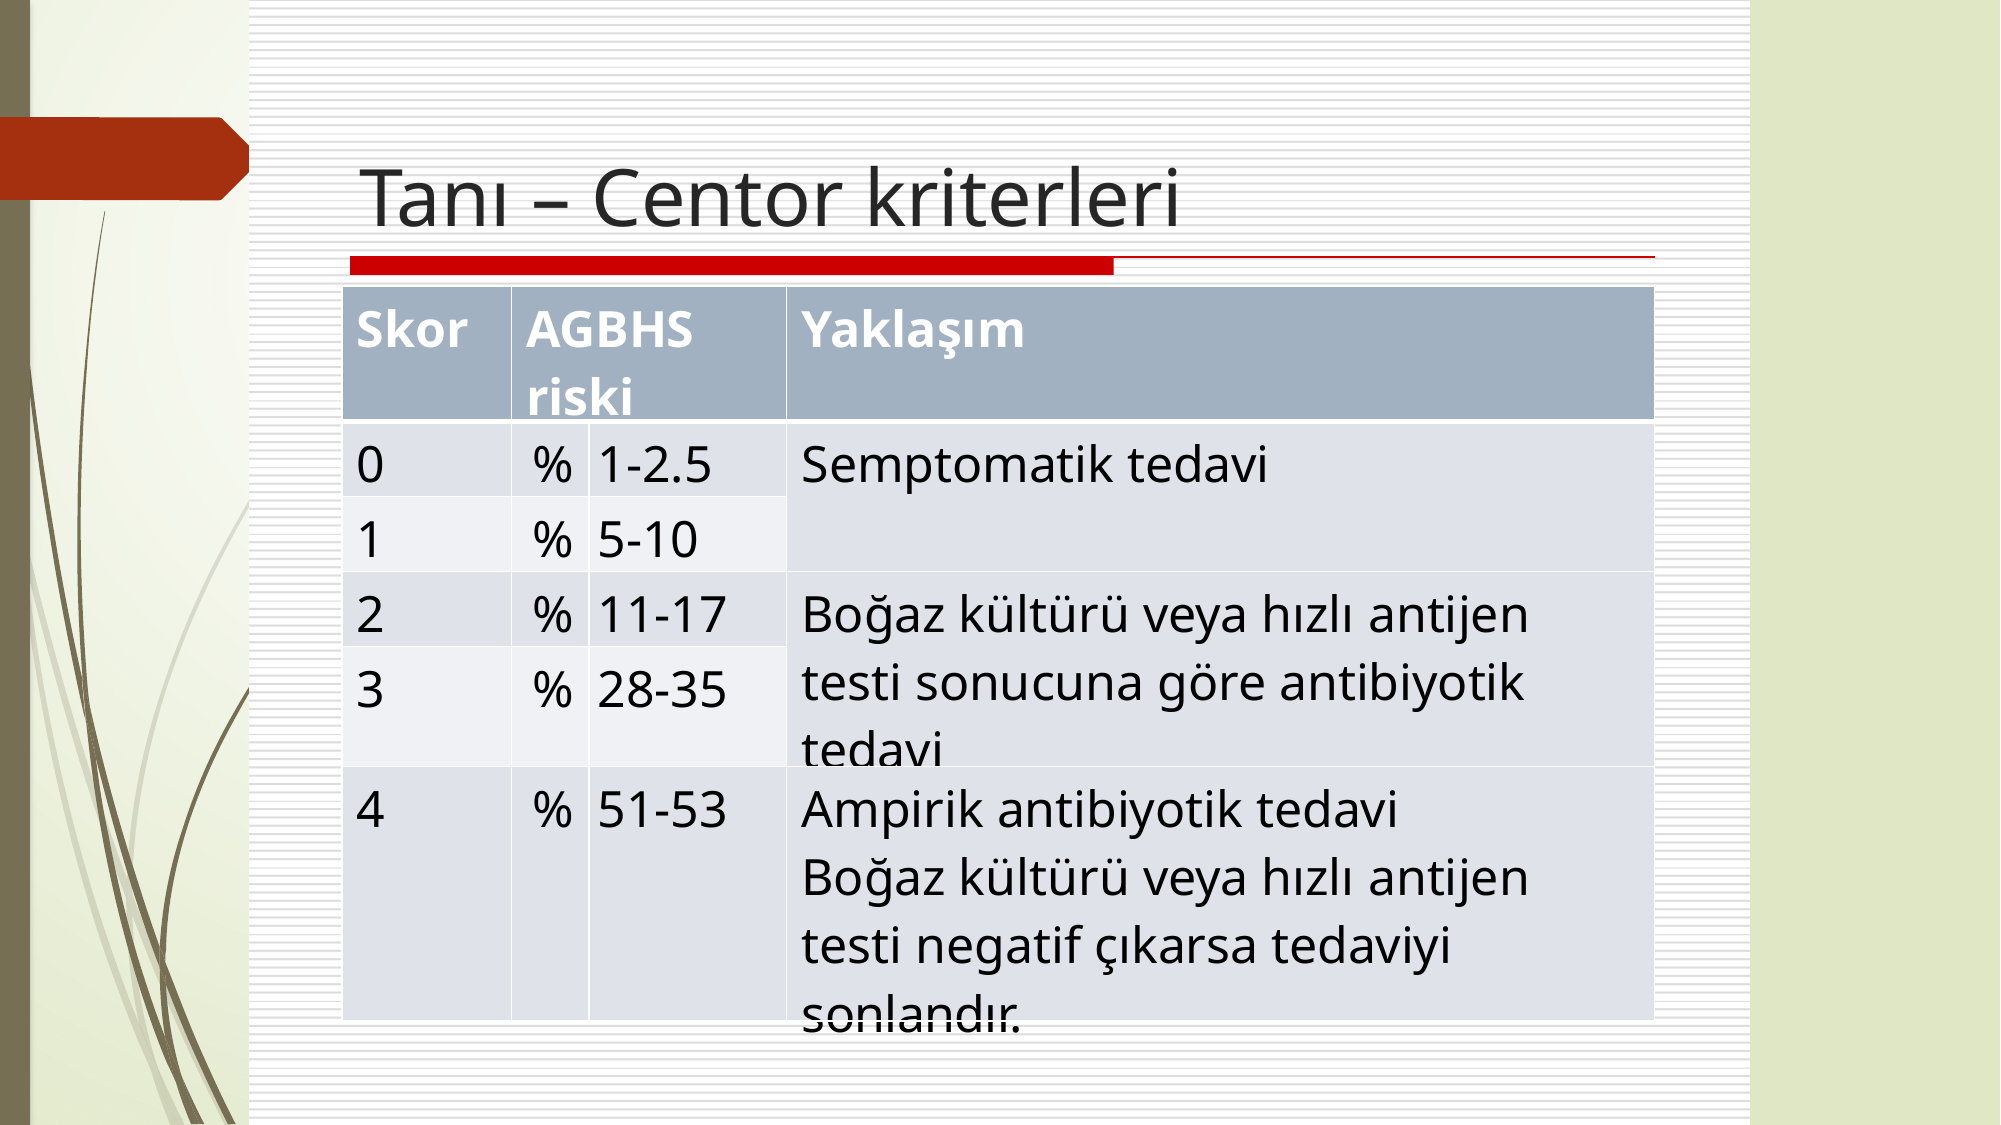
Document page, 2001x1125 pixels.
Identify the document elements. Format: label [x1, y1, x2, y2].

picture [249, 0, 1751, 1125]
text_box [349, 255, 1656, 276]
